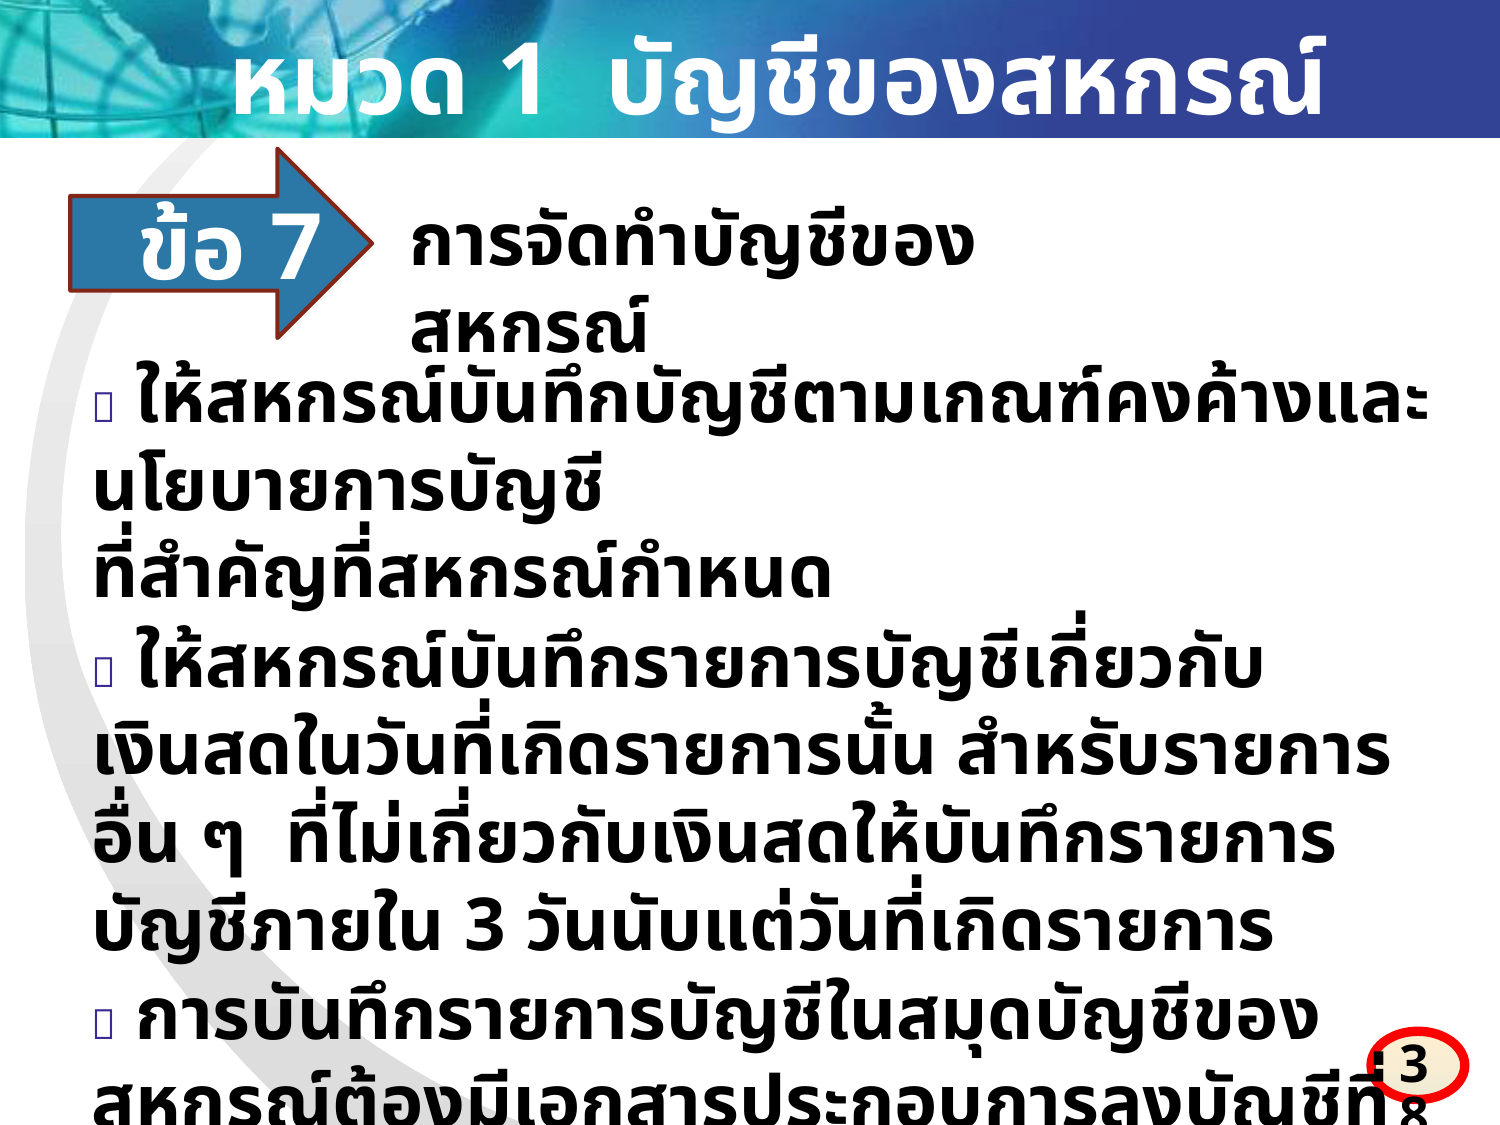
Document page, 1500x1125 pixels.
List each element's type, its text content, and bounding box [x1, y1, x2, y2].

text_box  ให้สหกรณ์บันทึกบัญชีตามเกณฑ์คงค้างและนโยบายการบัญชี ที่สำคัญที่สหกรณ์กำหนด  ให้สหกรณ์บันทึกรายการบัญชีเกี่ยวกับเงินสดในวันที่เกิดรายการนั้น สำหรับรายการอื่น ๆ ที่ไม่เกี่ยวกับเงินสดให้บันทึกรายการบัญชีภายใน 3 วันนับแต่วันที่เกิดรายการ  การบันทึกรายการบัญชีในสมุดบัญชีของสหกรณ์ต้องมีเอกสารประกอบการลงบัญชีที่สมบูรณ์และครบถ้วน [76, 342, 1465, 1125]
text_box การจัดทำบัญชีของสหกรณ์ [394, 184, 1147, 375]
text_box [68, 146, 330, 340]
text_box หมวด 1 บัญชีของสหกรณ์ [71, 7, 1461, 142]
text_box ข้อ 7 [122, 196, 384, 289]
picture [0, 0, 1500, 138]
